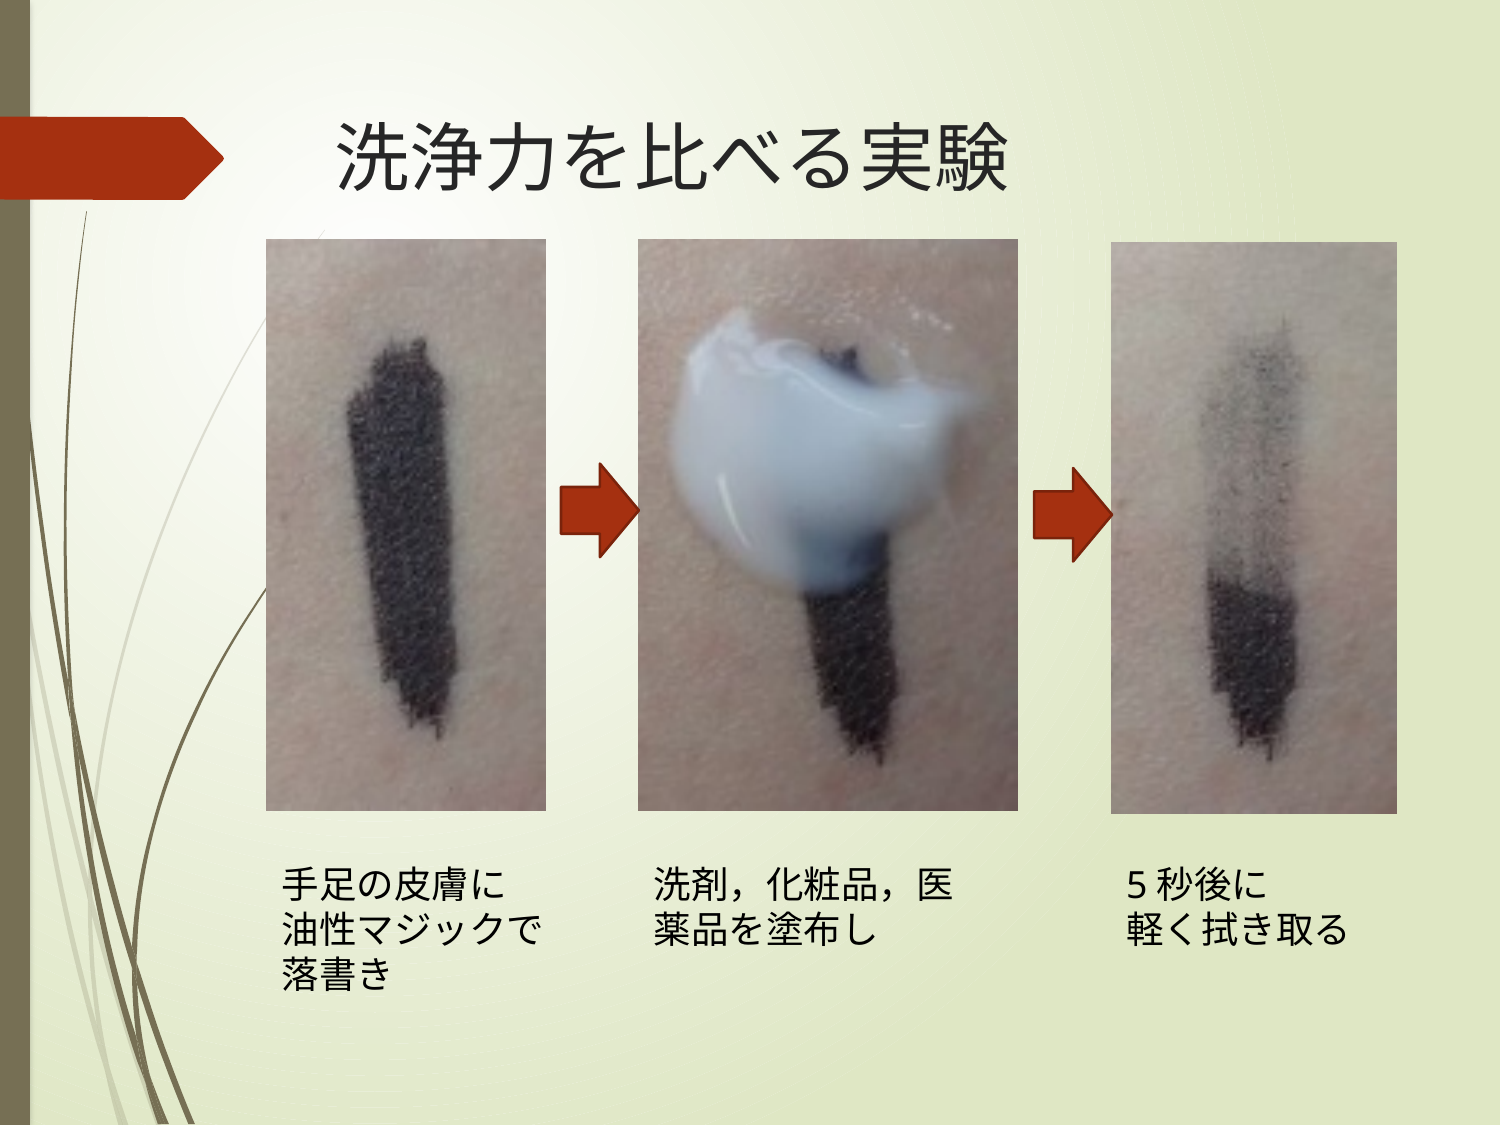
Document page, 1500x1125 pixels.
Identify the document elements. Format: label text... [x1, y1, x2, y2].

title 洗浄力を比べる実験 [319, 102, 1400, 313]
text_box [266, 239, 610, 1005]
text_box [560, 239, 1019, 960]
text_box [1033, 242, 1455, 960]
